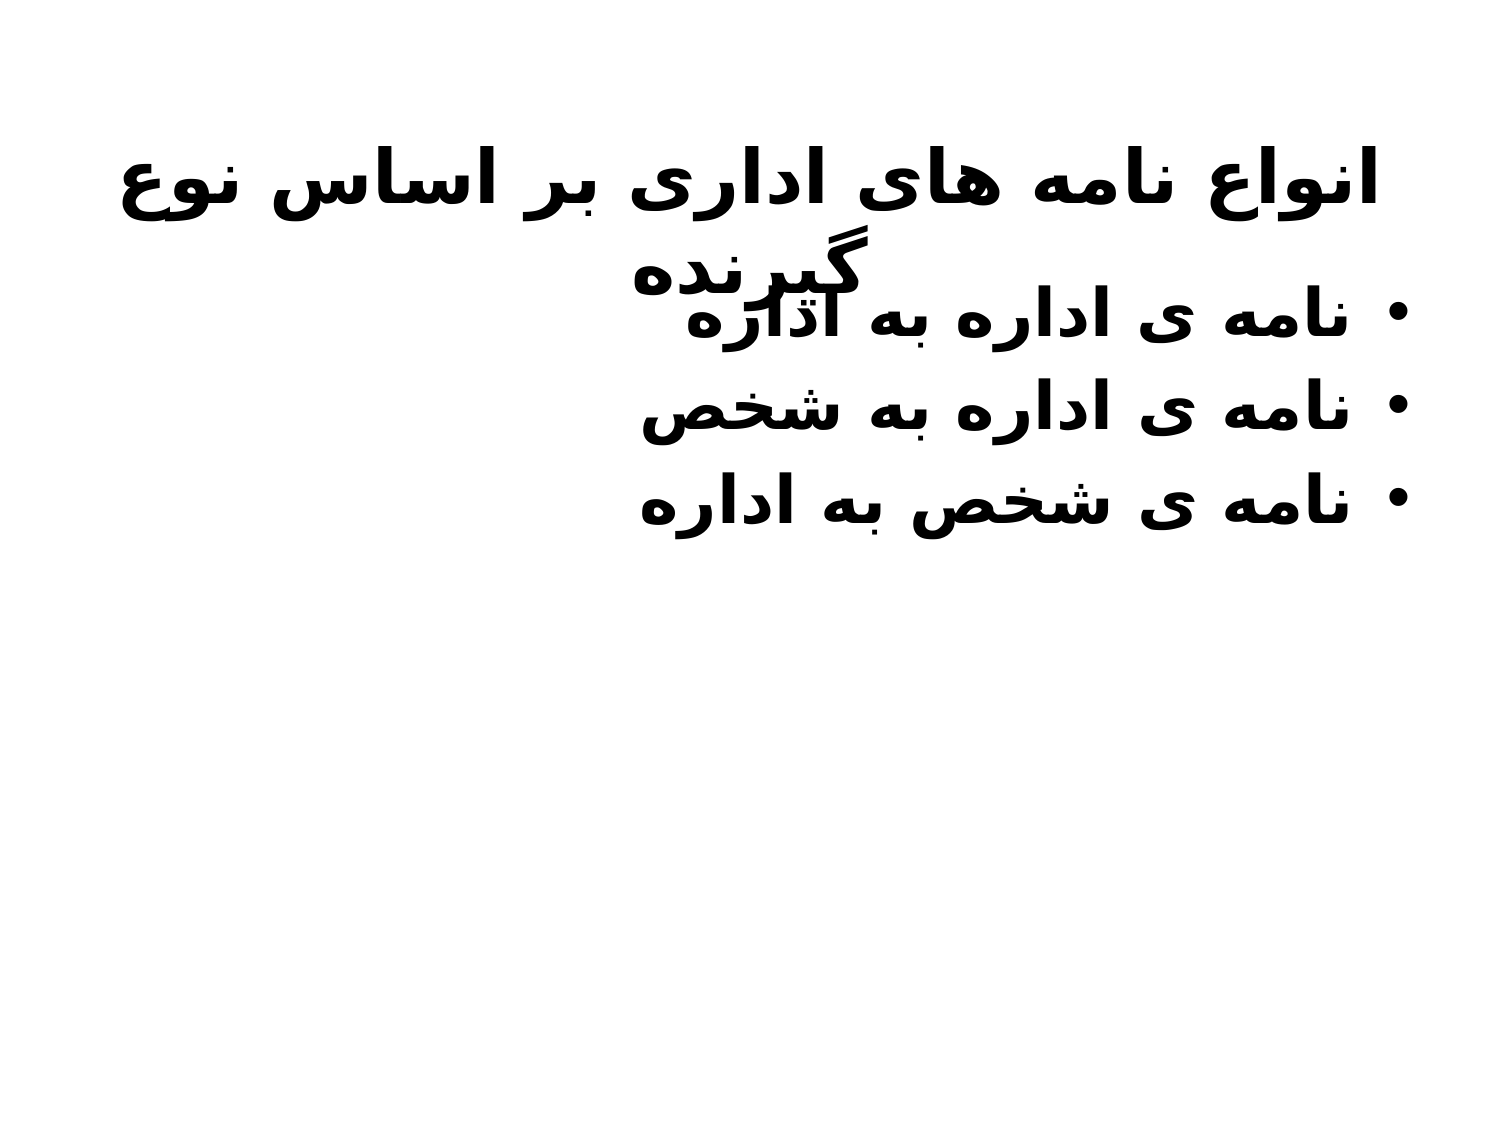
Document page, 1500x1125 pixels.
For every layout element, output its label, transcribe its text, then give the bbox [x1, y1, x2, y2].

title انواع نامه های اداری بر اساس نوع گيرنده [75, 125, 1425, 262]
list نامه ی اداره به اداره نامه ی اداره به شخص نامه ی شخص به اداره [75, 262, 1425, 1005]
